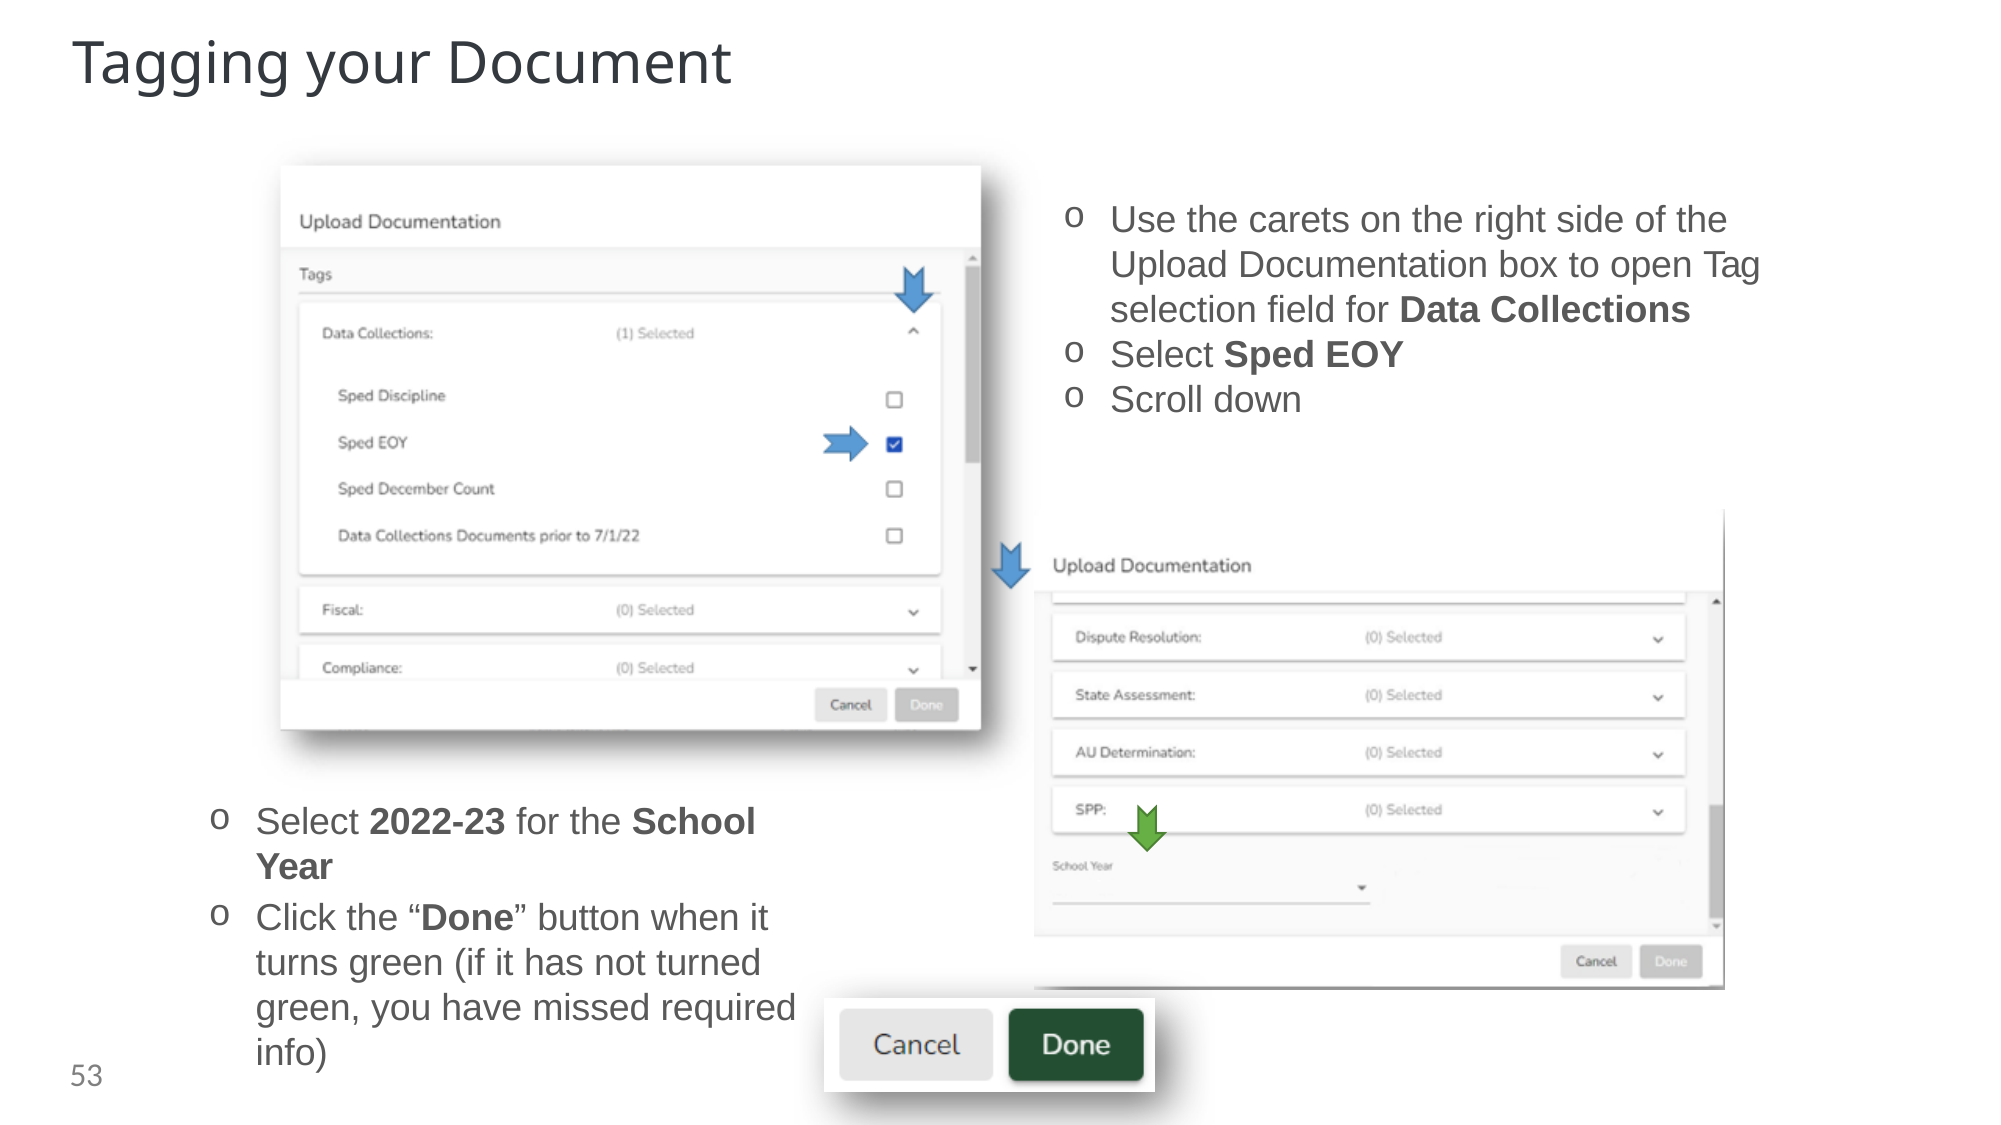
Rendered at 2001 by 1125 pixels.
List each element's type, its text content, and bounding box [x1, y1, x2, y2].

text_box Select 2022-23 for the School Year Click the “Done” button when it turns green (if it has not turned green, you have missed required info) [191, 789, 843, 1081]
title Tagging your Document [72, 33, 1396, 182]
picture [247, 133, 1725, 990]
text_box Use the carets on the right side of the Upload Documentation box to open Tag selection field for Data Collections Select Sped EOY Scroll down [1047, 187, 1816, 427]
picture [824, 998, 1155, 1092]
slide_number 53 [54, 1042, 505, 1103]
